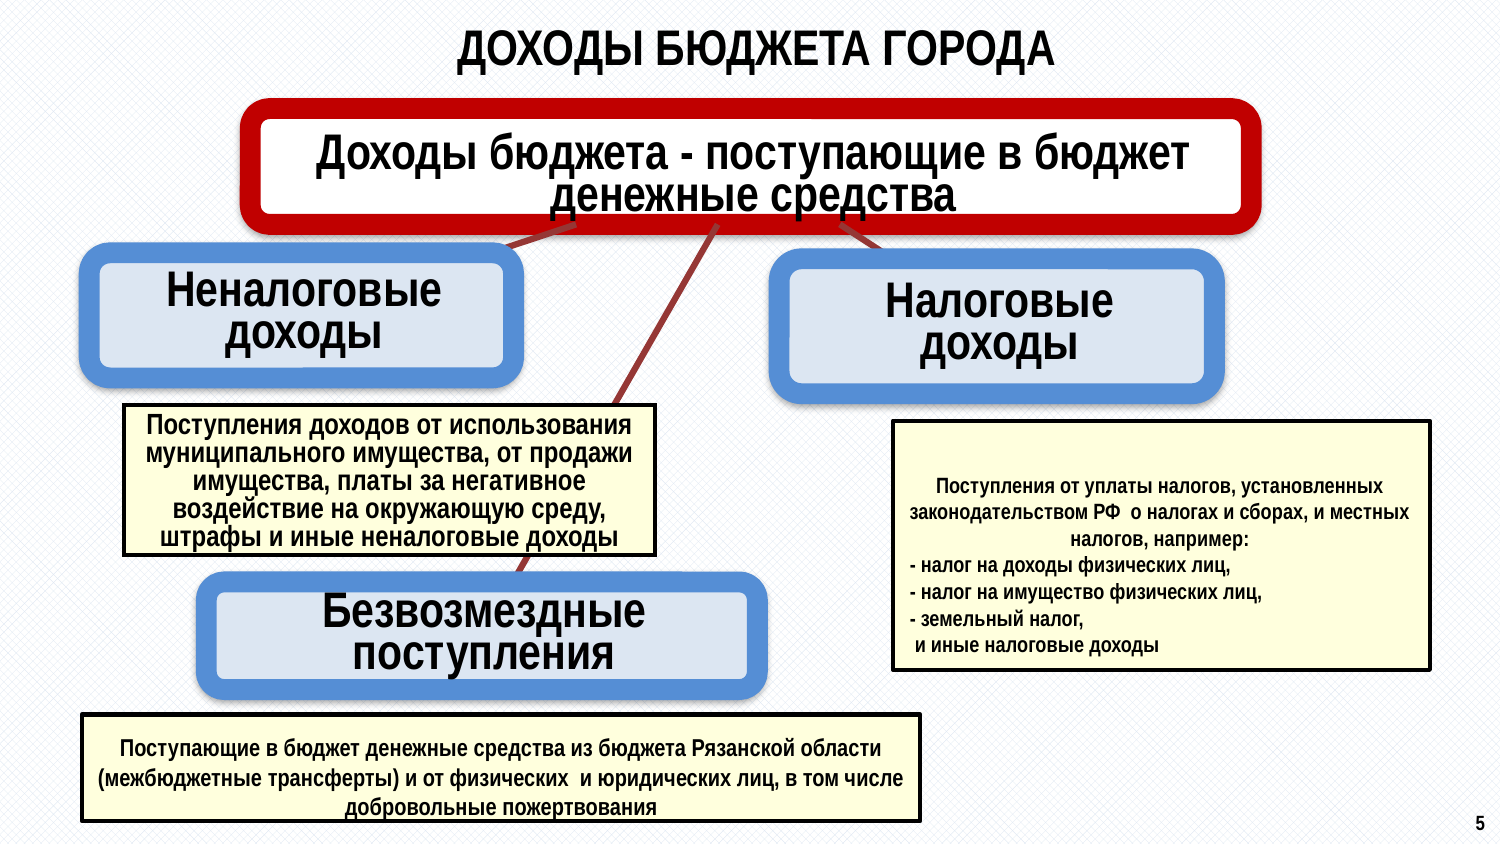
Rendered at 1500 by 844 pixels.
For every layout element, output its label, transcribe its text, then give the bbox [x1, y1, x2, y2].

text_box Поступающие в бюджет денежные средства из бюджета Рязанской области (межбюджетные трансферты) и от физических и юридических лиц, в том числе добровольные пожертвования [81, 815, 921, 821]
text_box ДОХОДЫ БЮДЖЕТА ГОРОДА [81, 8, 1432, 102]
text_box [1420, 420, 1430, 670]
text_box 5 [1399, 802, 1500, 843]
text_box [80, 97, 1416, 809]
